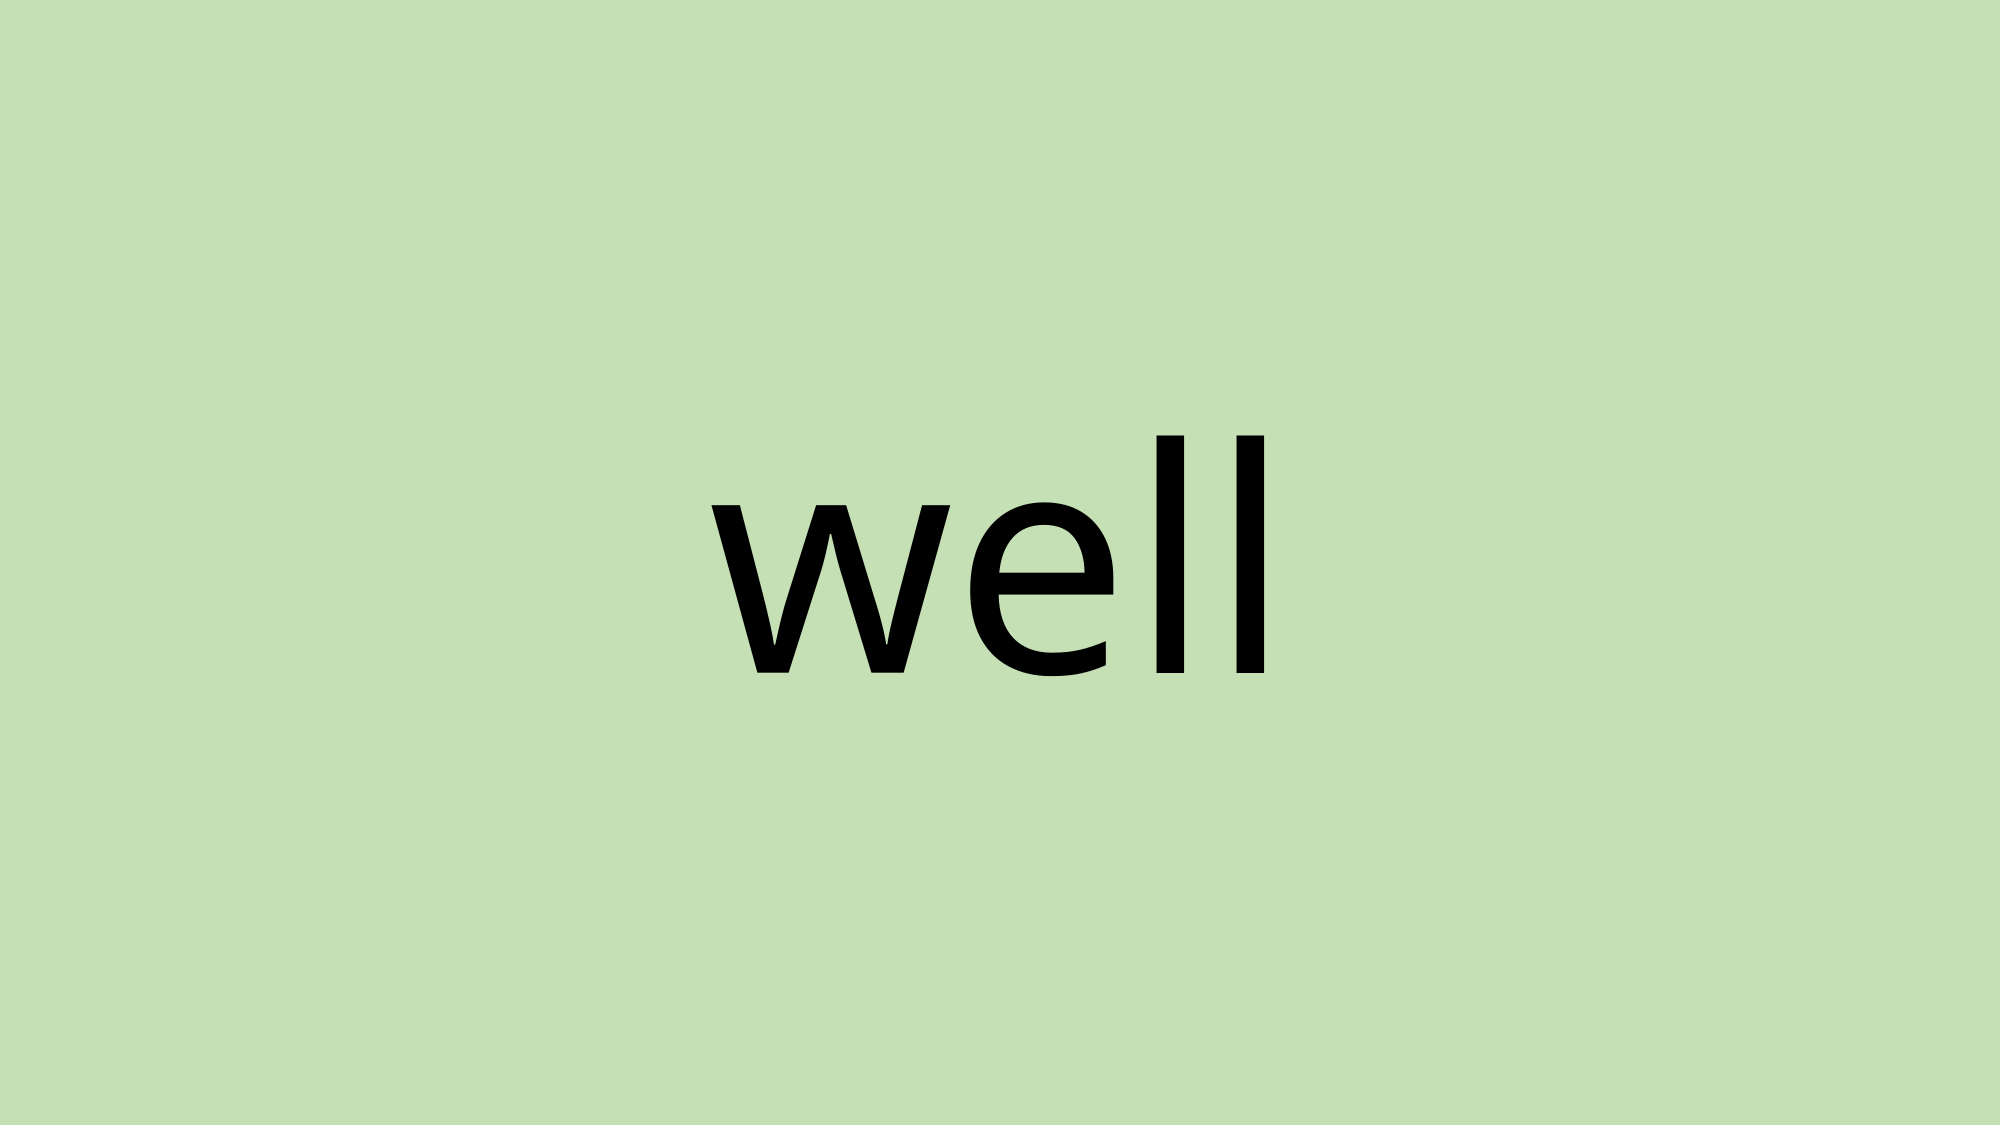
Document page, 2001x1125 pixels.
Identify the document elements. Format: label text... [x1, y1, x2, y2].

text_box well [405, 354, 1594, 744]
